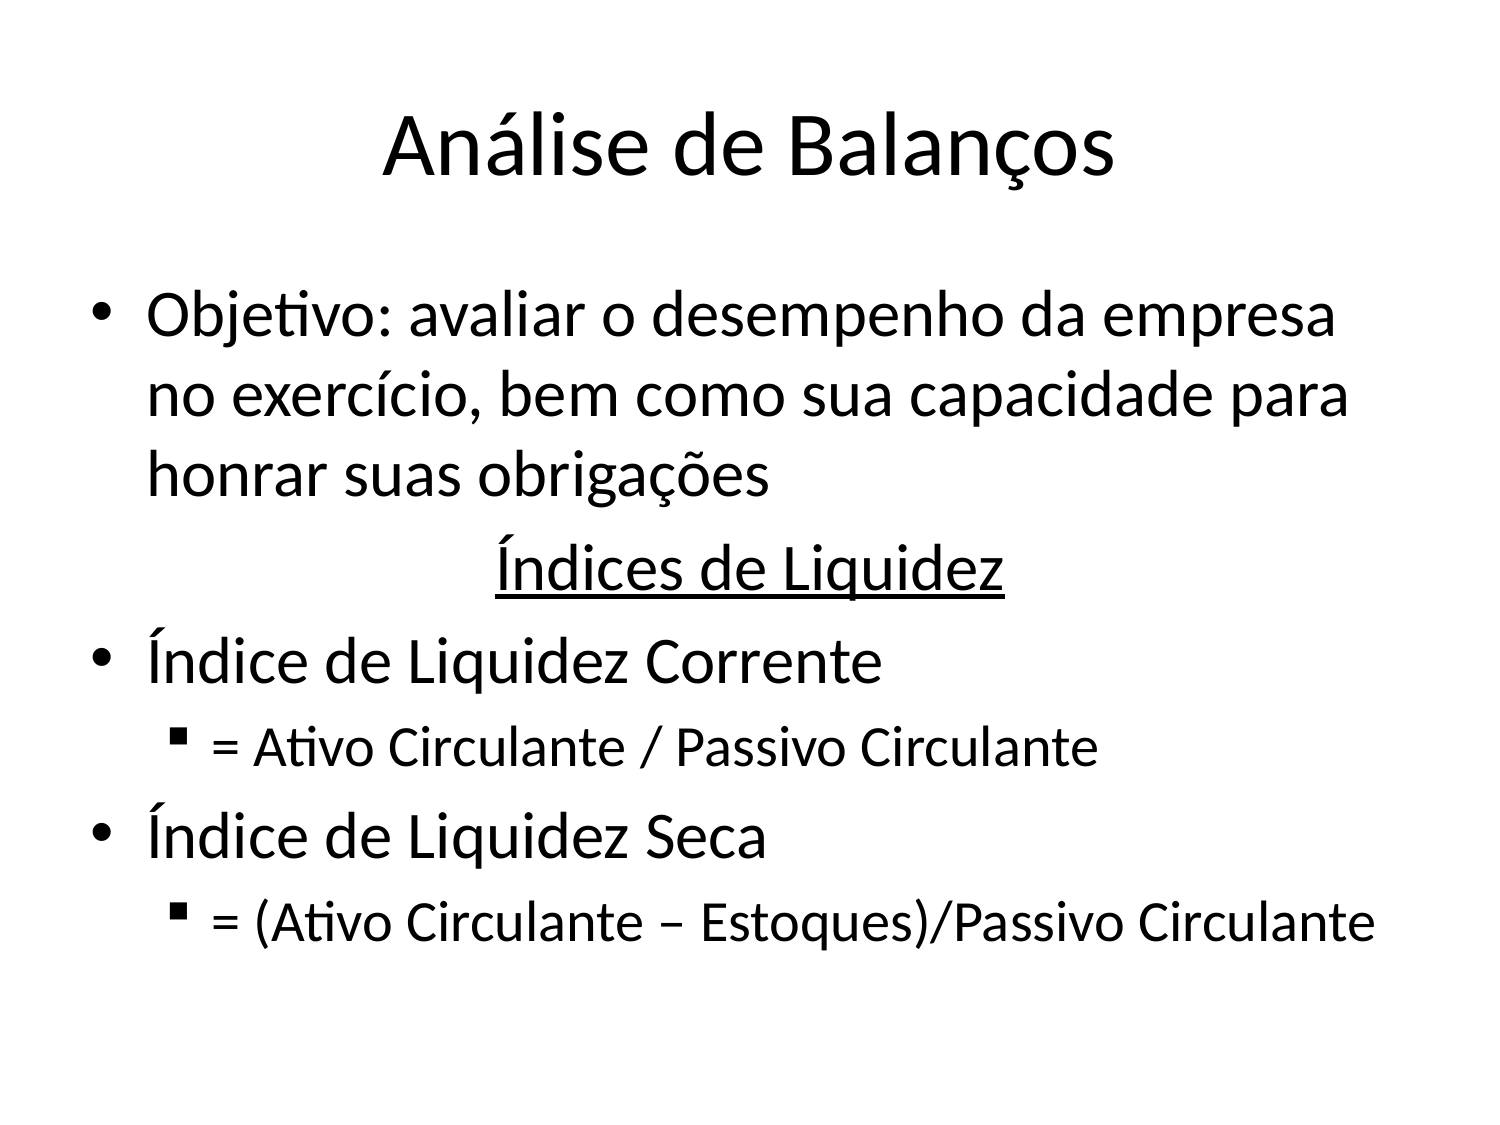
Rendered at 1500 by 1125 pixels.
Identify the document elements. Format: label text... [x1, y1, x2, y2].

title Análise de Balanços [75, 45, 1425, 233]
list Objetivo: avaliar o desempenho da empresa no exercício, bem como sua capacidade para honrar suas obrigações Índices de Liquidez Índice de Liquidez Corrente = Ativo Circulante / Passivo Circulante Índice de Liquidez Seca = (Ativo Circulante – Estoques)/Passivo Circulante [75, 262, 1425, 1005]
